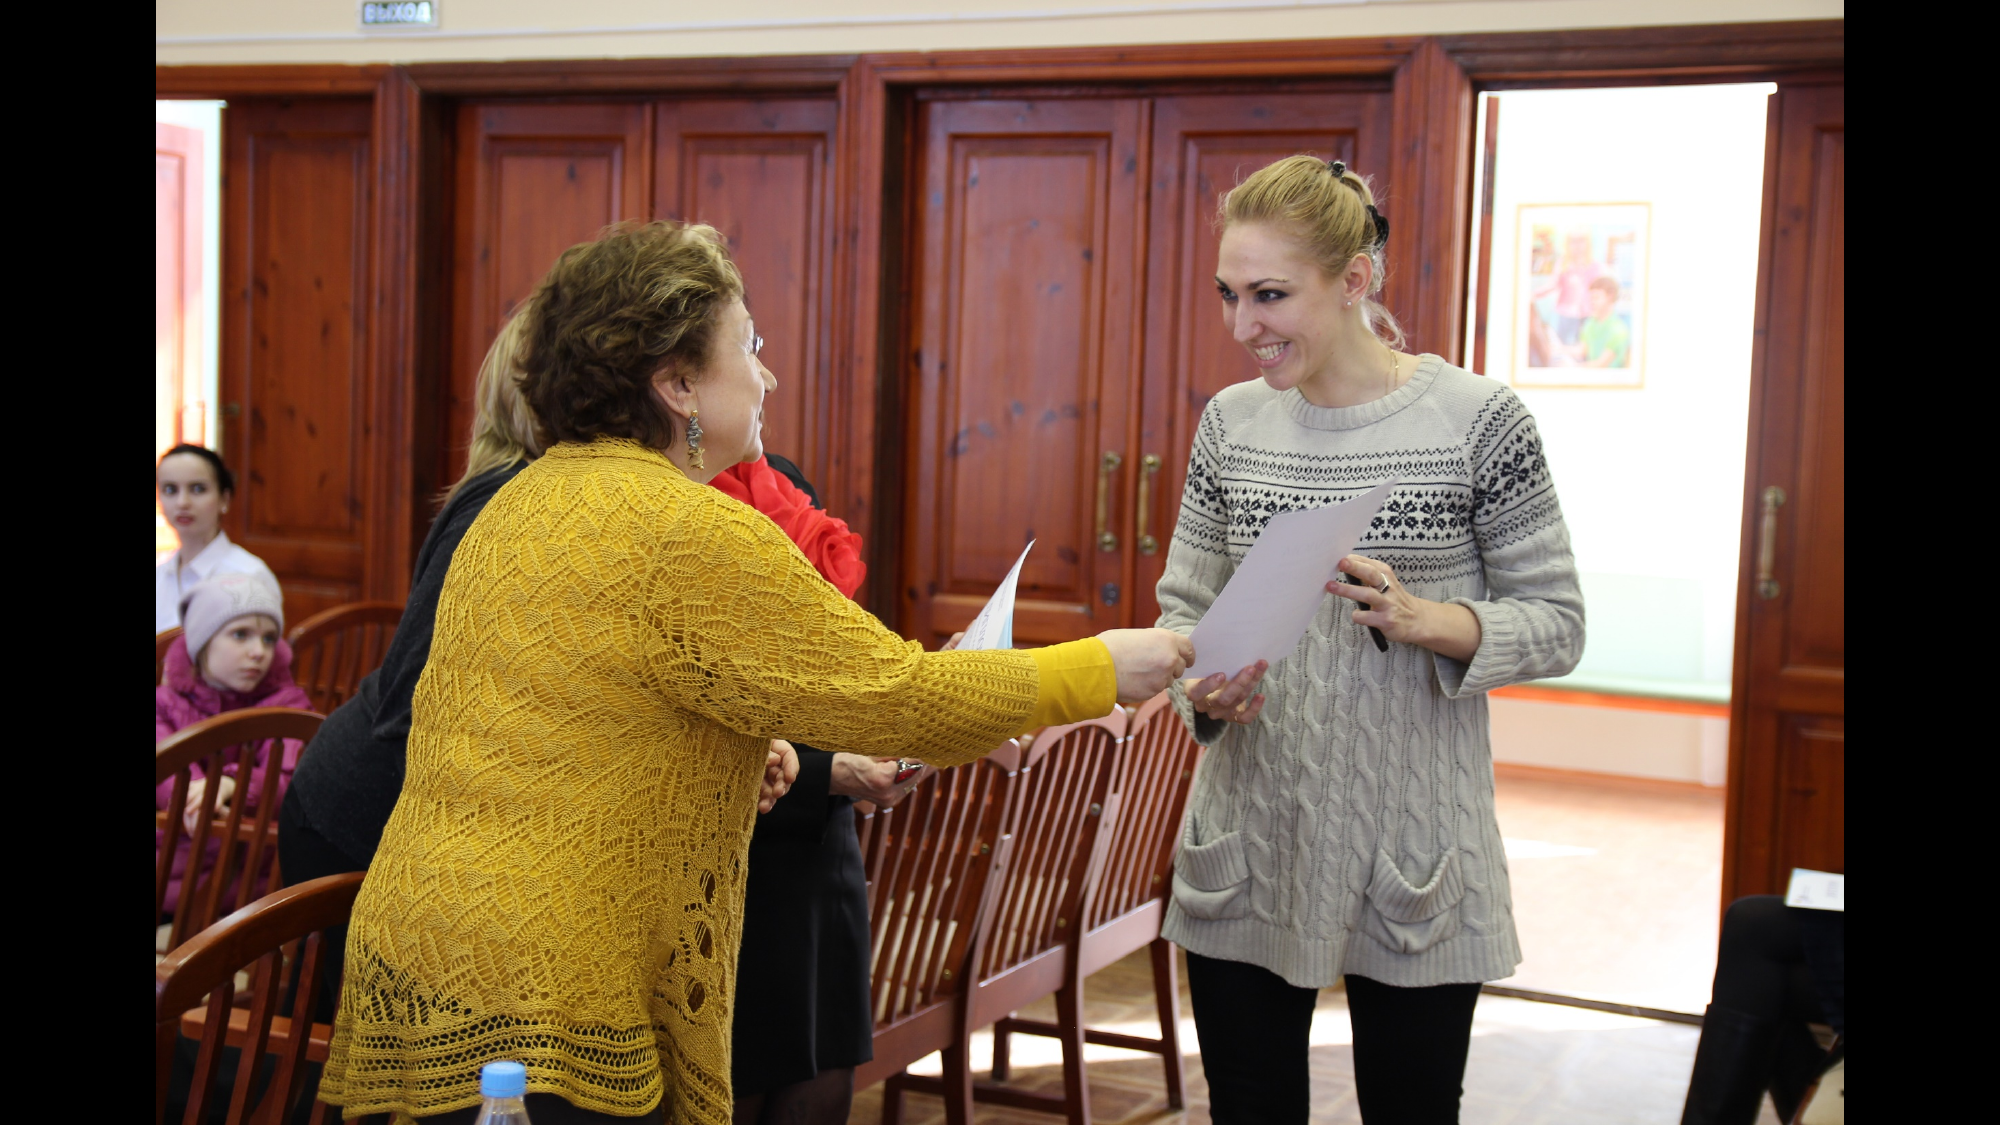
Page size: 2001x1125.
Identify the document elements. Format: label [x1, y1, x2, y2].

picture [156, 0, 1844, 1125]
